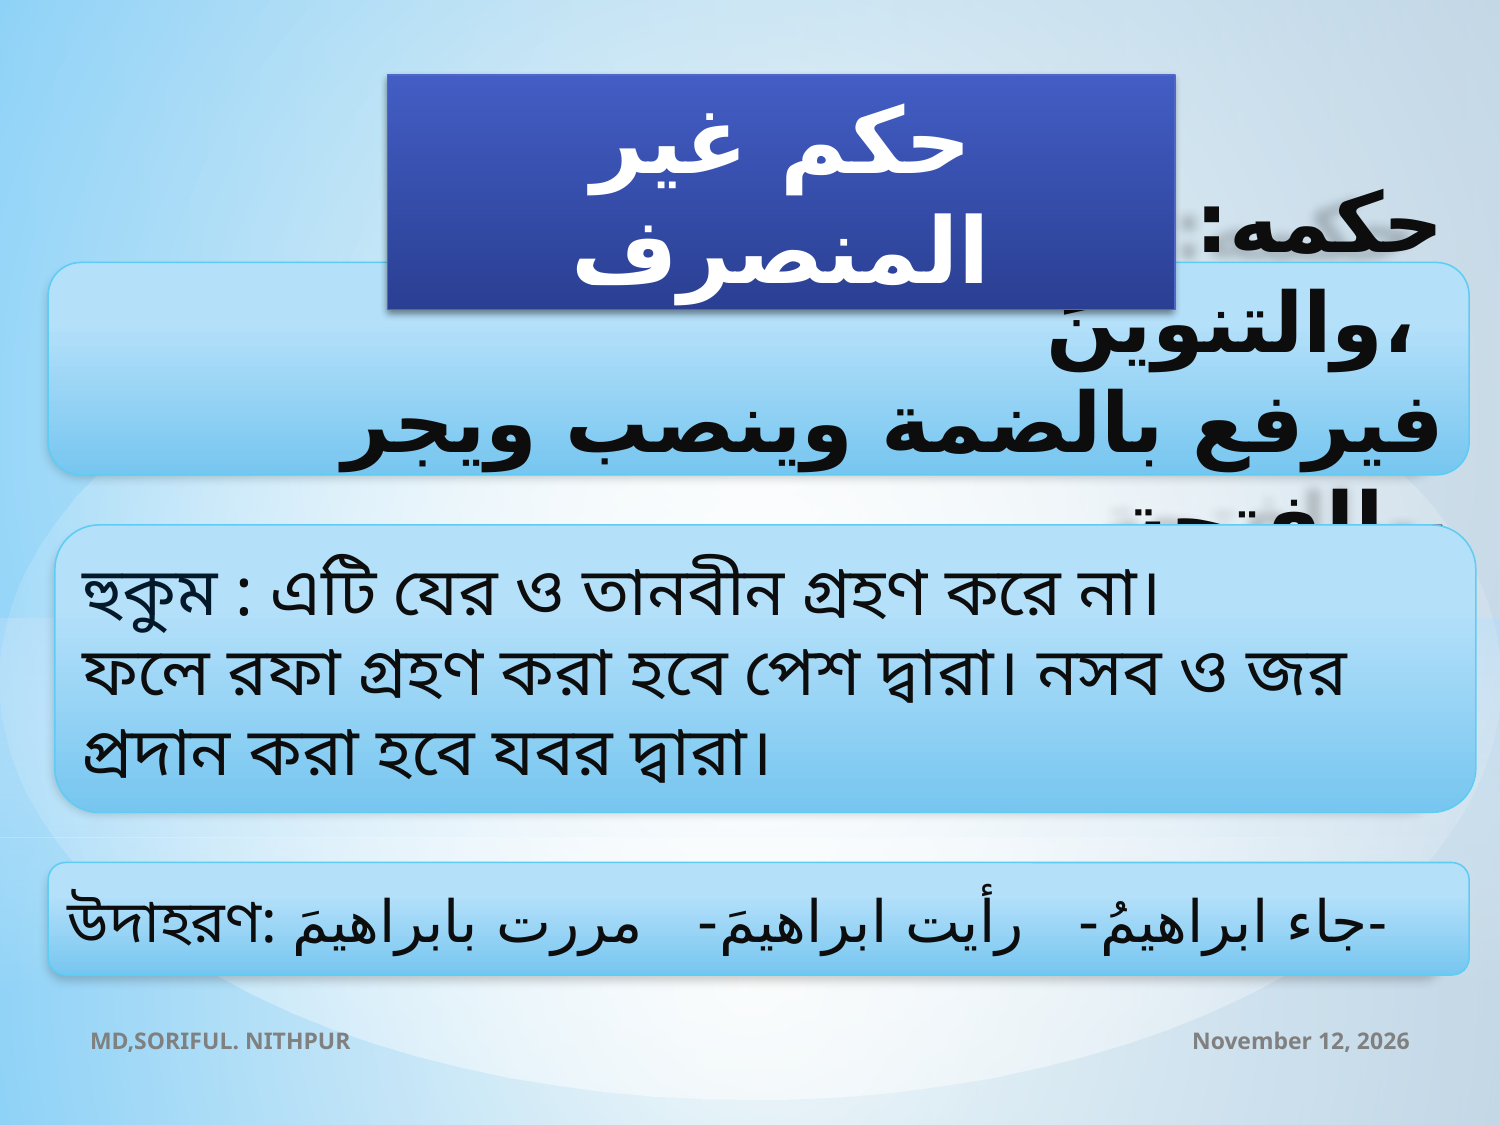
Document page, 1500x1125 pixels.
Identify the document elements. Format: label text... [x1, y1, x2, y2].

text_box উদাহরণ: جاء ابراهيمُ- رأيت ابراهيمَ- مررت بابراهيمَ- [47, 861, 1470, 976]
text_box حكمه: ان لايدخله الكسرة والتنوينَ، فيرفع بالضمة وينصب ويجر بالفتحة- [47, 261, 1470, 476]
footer MD,SORIFUL. NITHPUR [75, 1012, 625, 1073]
text_box হুকুম : এটি যের ও তানবীন গ্রহণ করে না। ফলে রফা গ্রহণ করা হবে পেশ দ্বারা। নসব ও জর প্রদান করা হবে যবর দ্বারা। [54, 524, 1477, 814]
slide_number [1012, 1012, 1425, 1073]
text_box حكم غير المنصرف [387, 74, 1176, 310]
